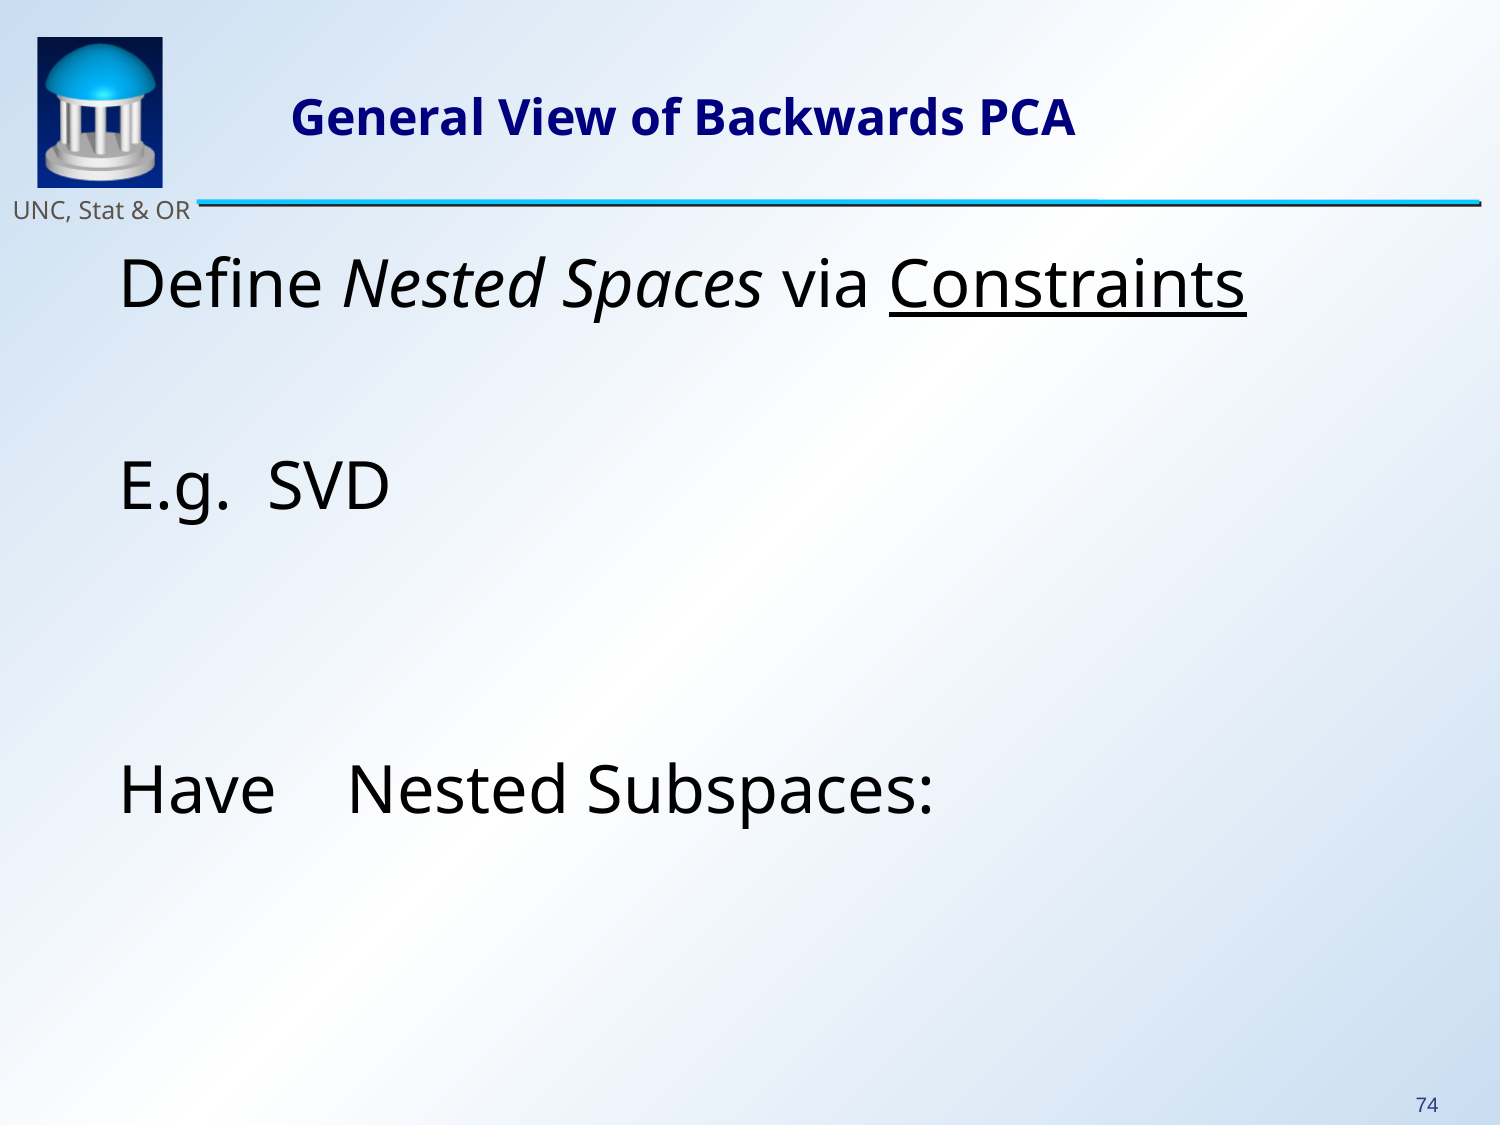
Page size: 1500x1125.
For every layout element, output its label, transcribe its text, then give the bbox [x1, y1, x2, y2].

title General View of Backwards PCA [274, 74, 1448, 156]
